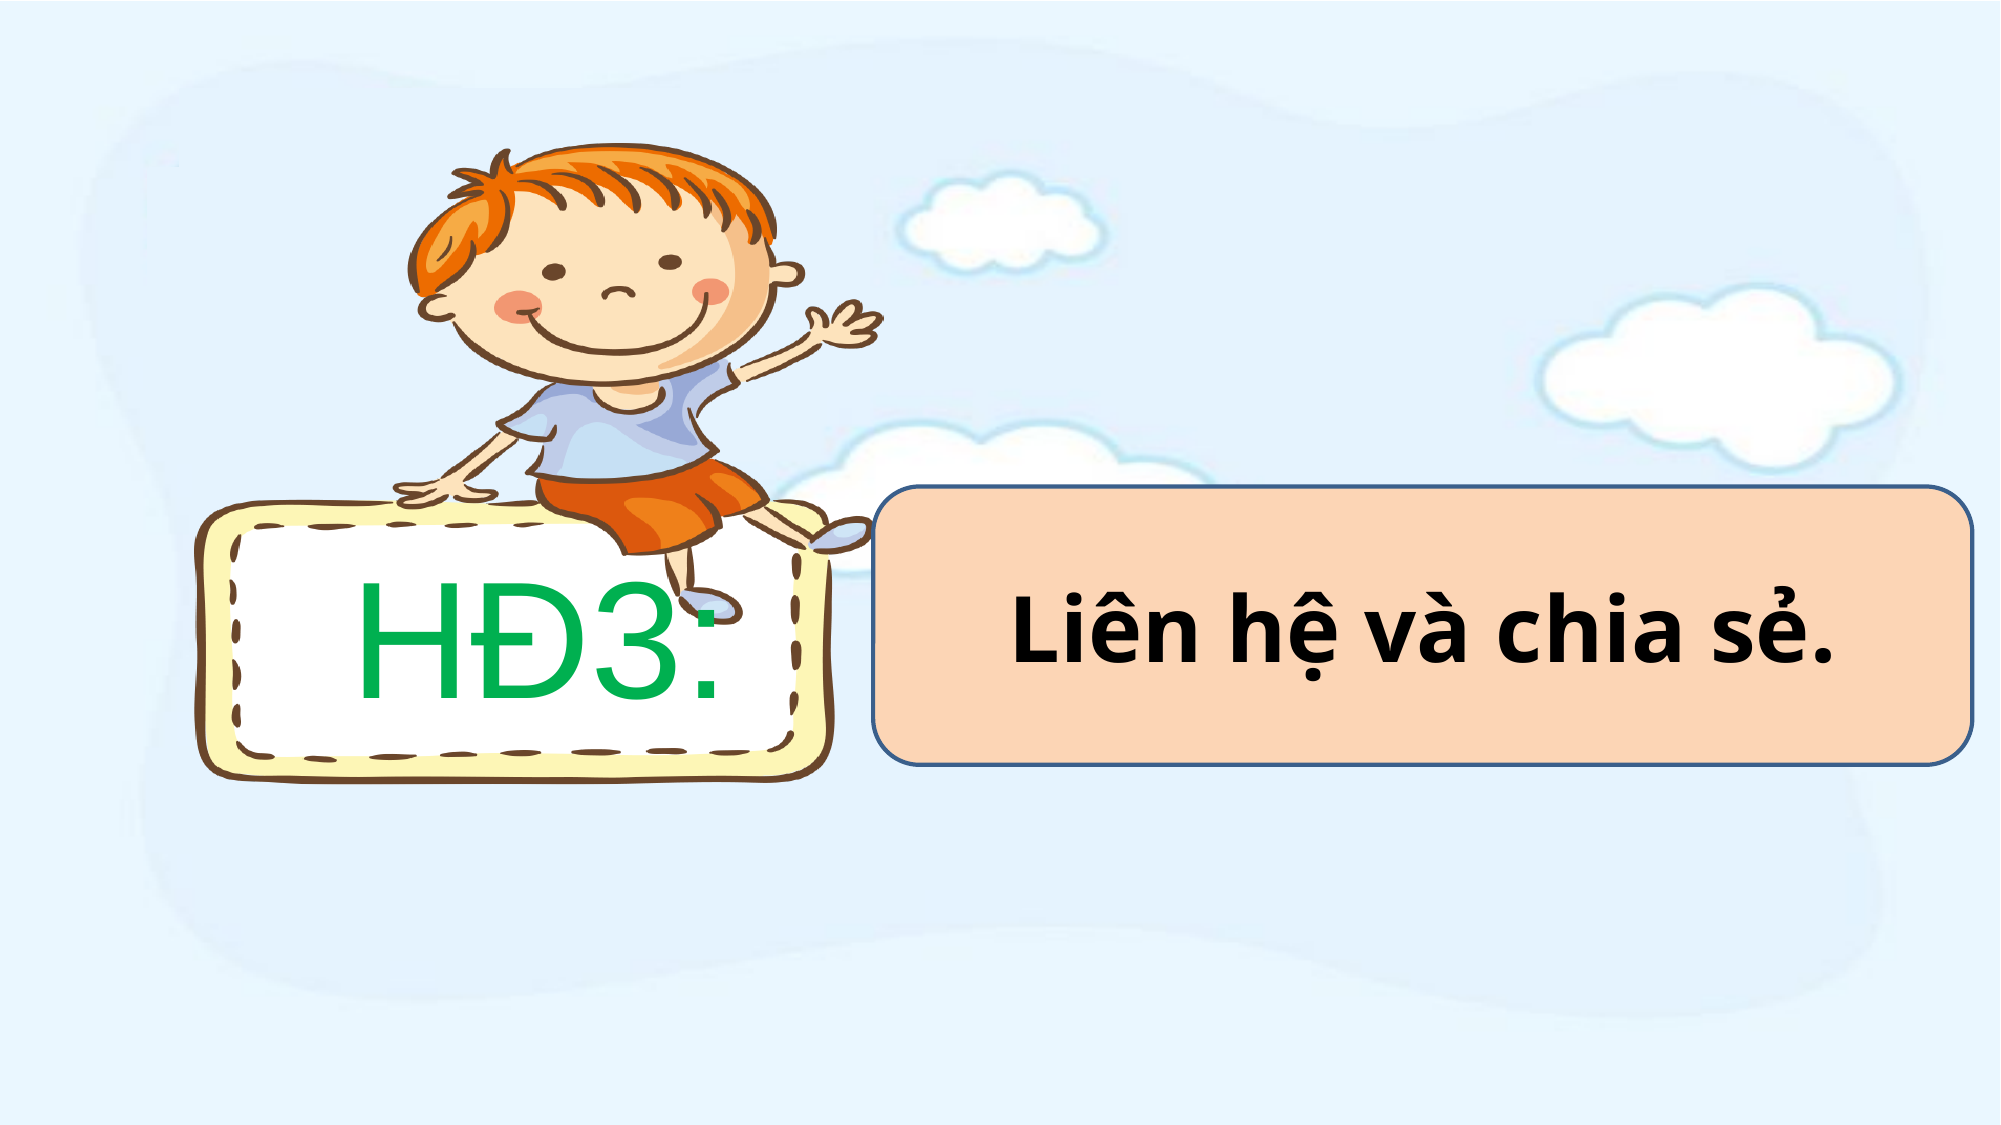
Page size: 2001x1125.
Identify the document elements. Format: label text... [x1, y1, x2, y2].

picture [0, 1, 2000, 1125]
text_box Liên hệ và chia sẻ. [1016, 484, 1975, 767]
